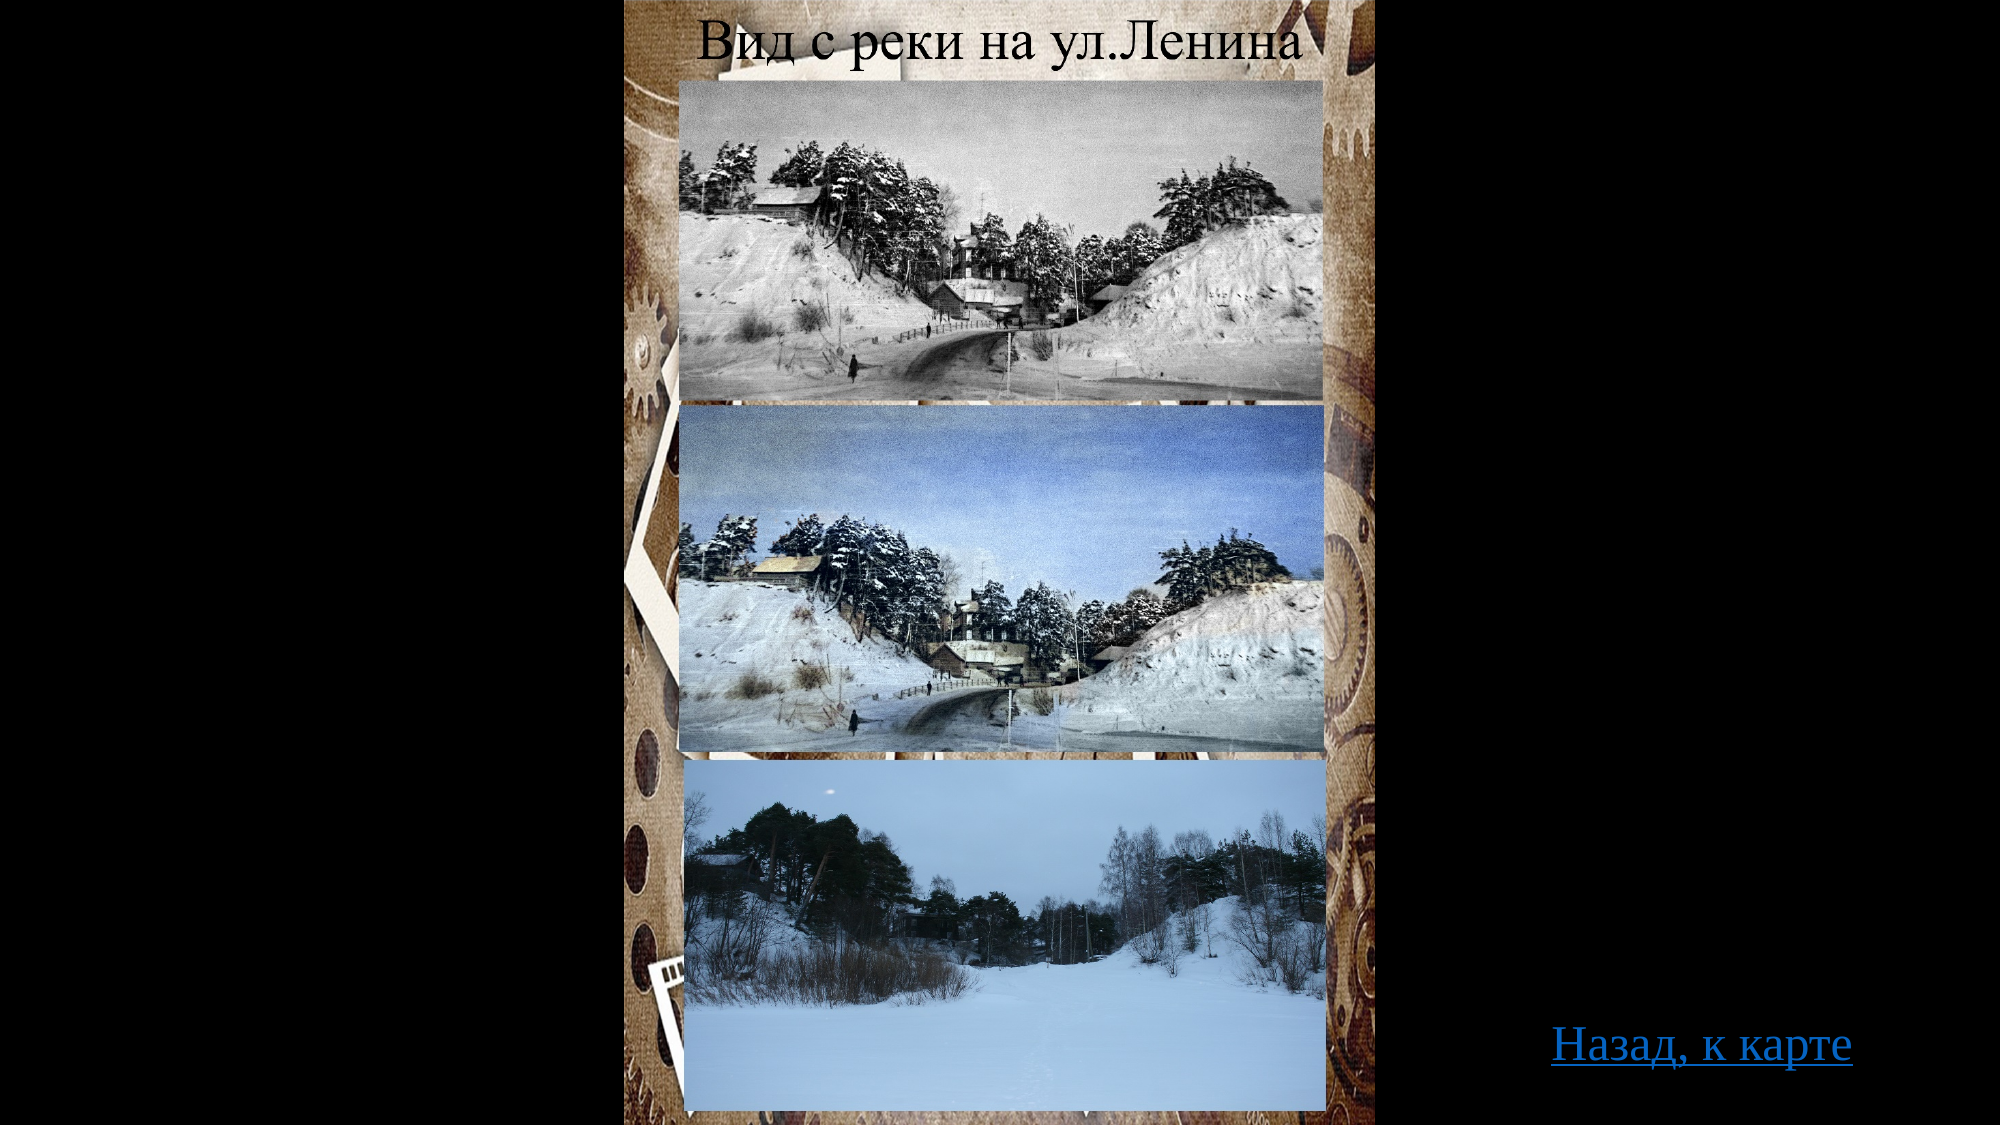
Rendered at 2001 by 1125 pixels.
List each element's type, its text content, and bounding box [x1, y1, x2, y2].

text_box Назад, к карте [1536, 1003, 1892, 1078]
picture [624, 0, 1375, 1125]
